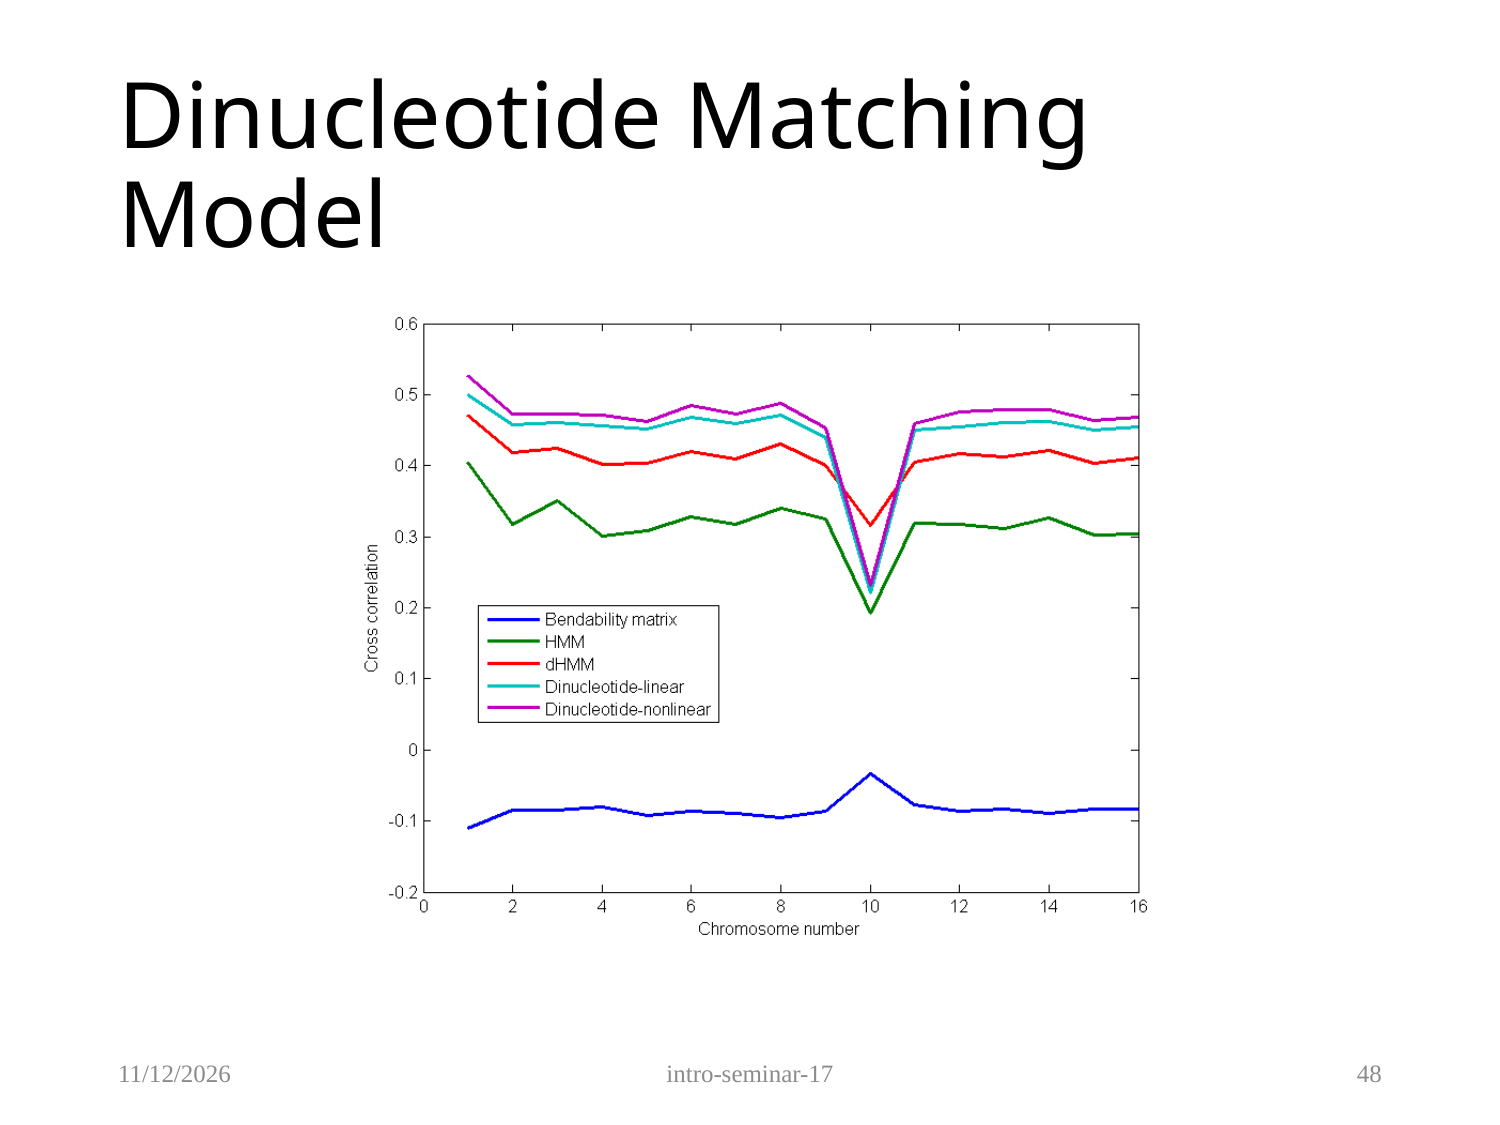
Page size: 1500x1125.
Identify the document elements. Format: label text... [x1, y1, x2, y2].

title Dinucleotide Matching Model [103, 59, 1397, 278]
picture [356, 299, 1163, 951]
slide_number 48 [1059, 1042, 1397, 1103]
footer intro-seminar-17 [496, 1042, 1004, 1103]
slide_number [103, 1042, 441, 1103]
